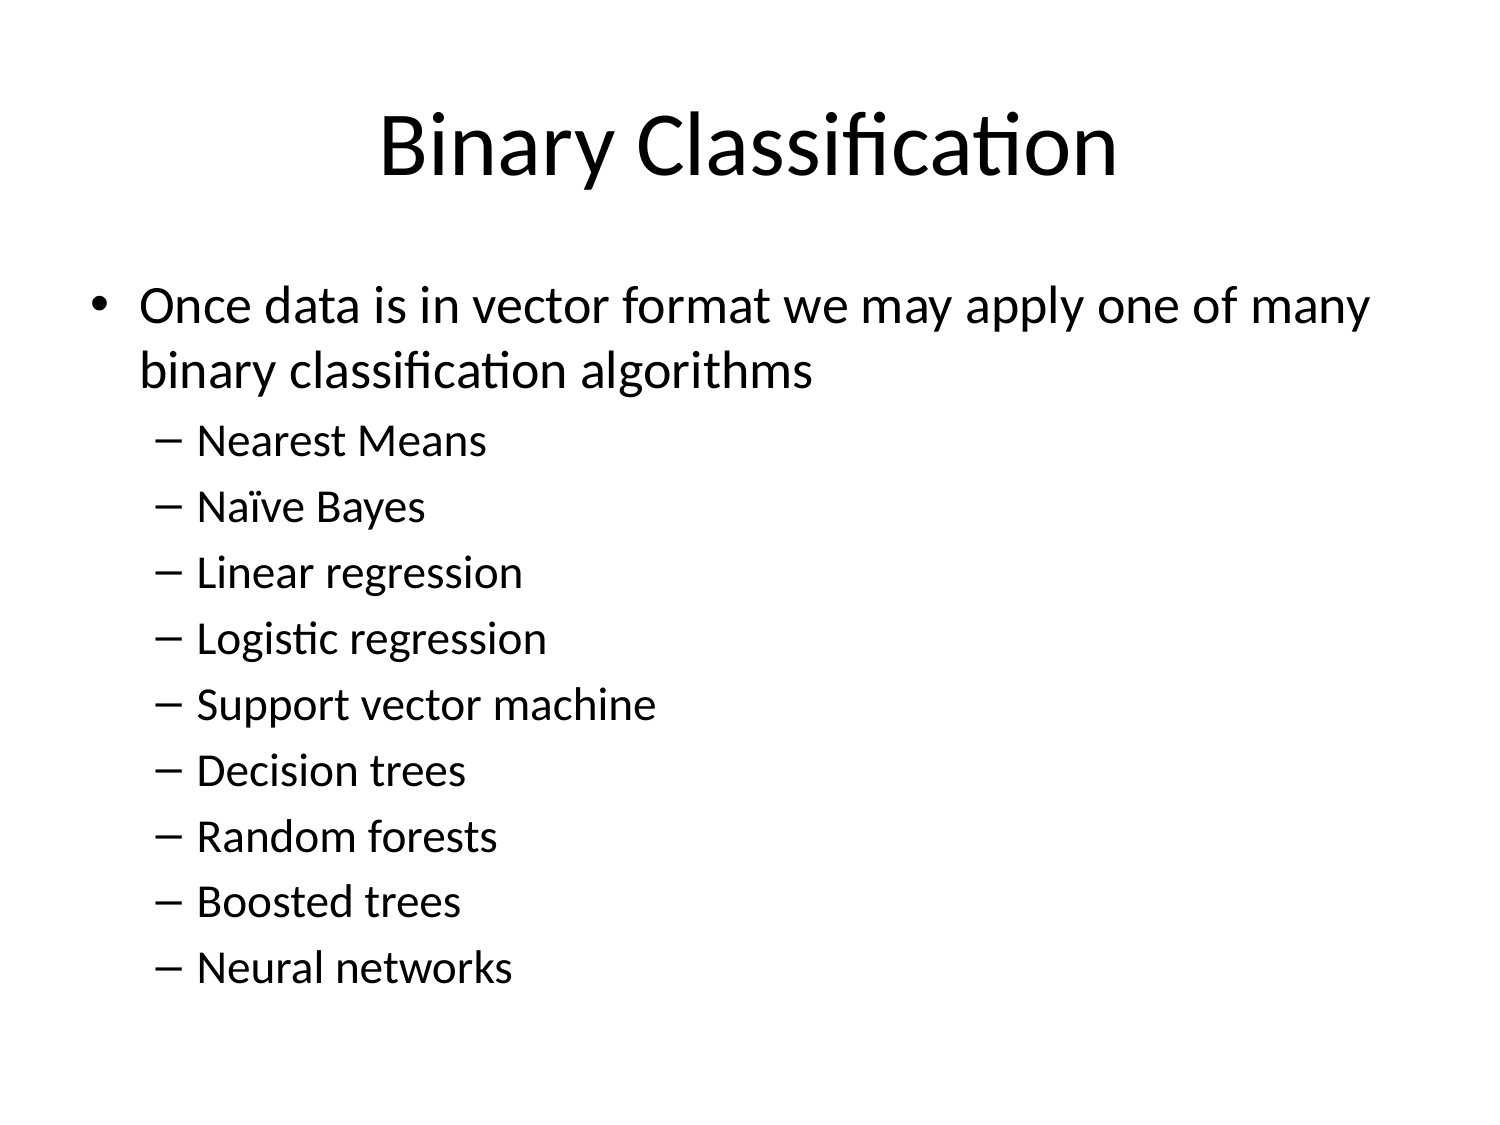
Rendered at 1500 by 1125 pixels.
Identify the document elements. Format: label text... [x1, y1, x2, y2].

list Once data is in vector format we may apply one of many binary classification algorithms Nearest Means Naïve Bayes Linear regression Logistic regression Support vector machine Decision trees Random forests Boosted trees Neural networks [75, 262, 1425, 1005]
title Binary Classification [75, 45, 1425, 233]
